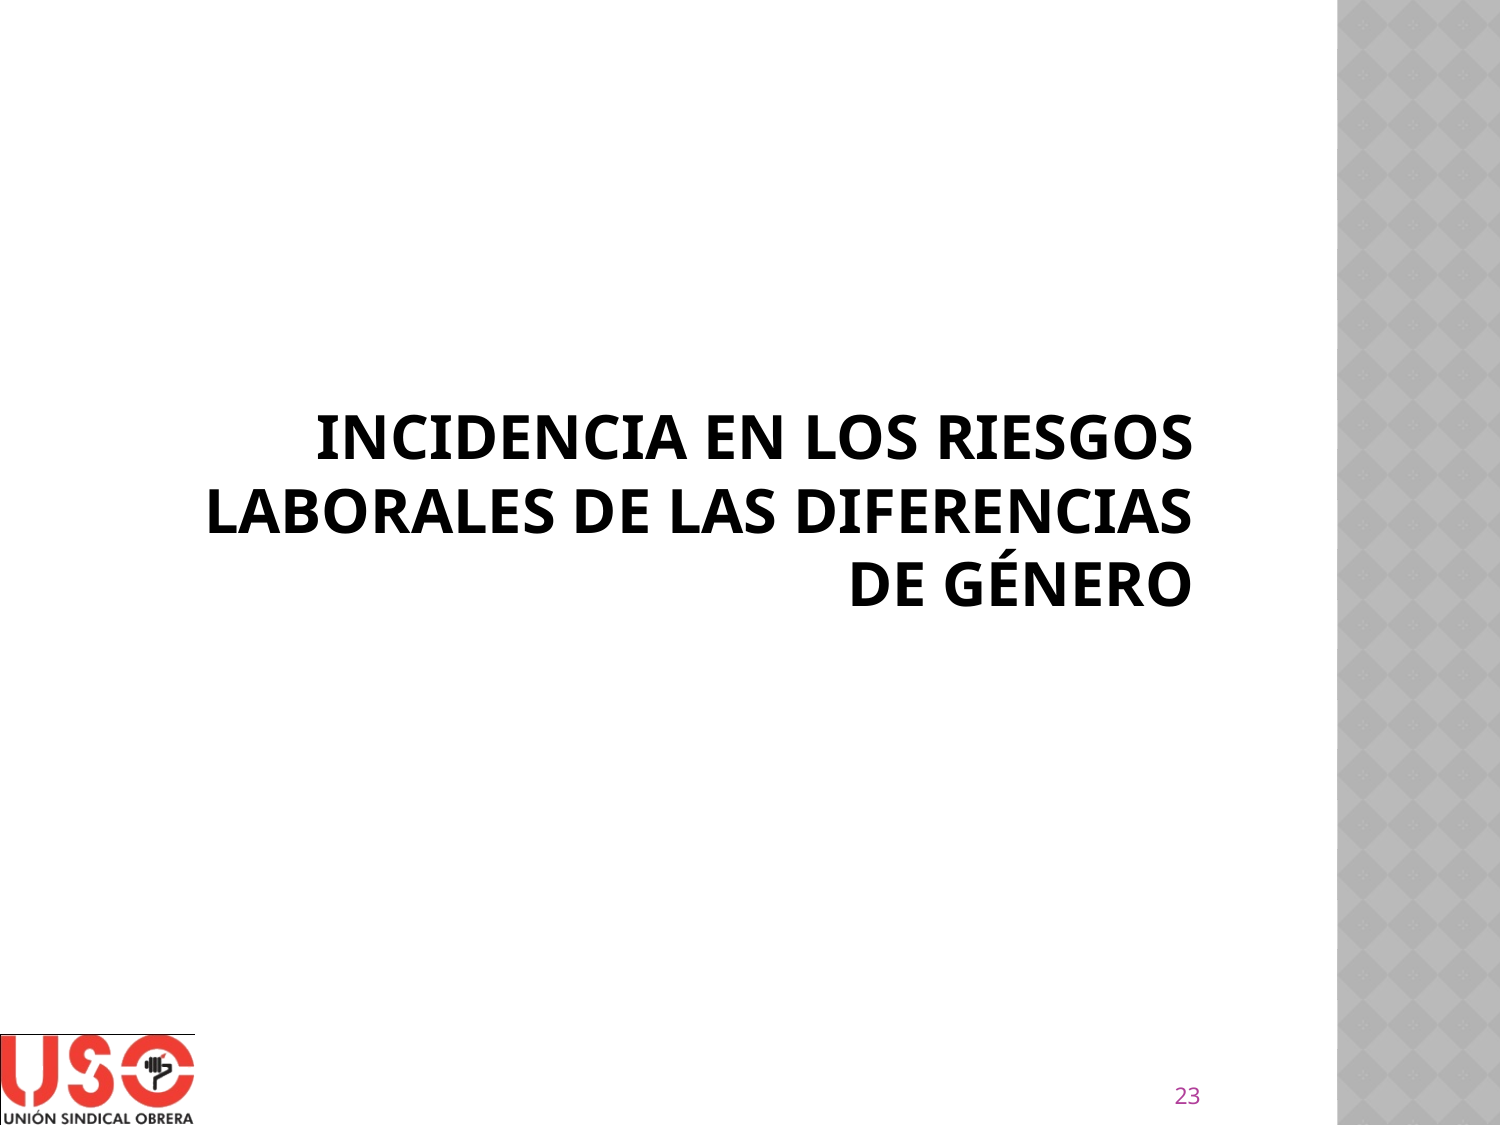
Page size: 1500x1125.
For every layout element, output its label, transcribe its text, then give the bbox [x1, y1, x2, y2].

title Incidencia en los riesgos laborales de las diferencias de género [175, 398, 1202, 622]
slide_number 23 [1104, 1075, 1202, 1113]
picture [0, 1034, 195, 1125]
